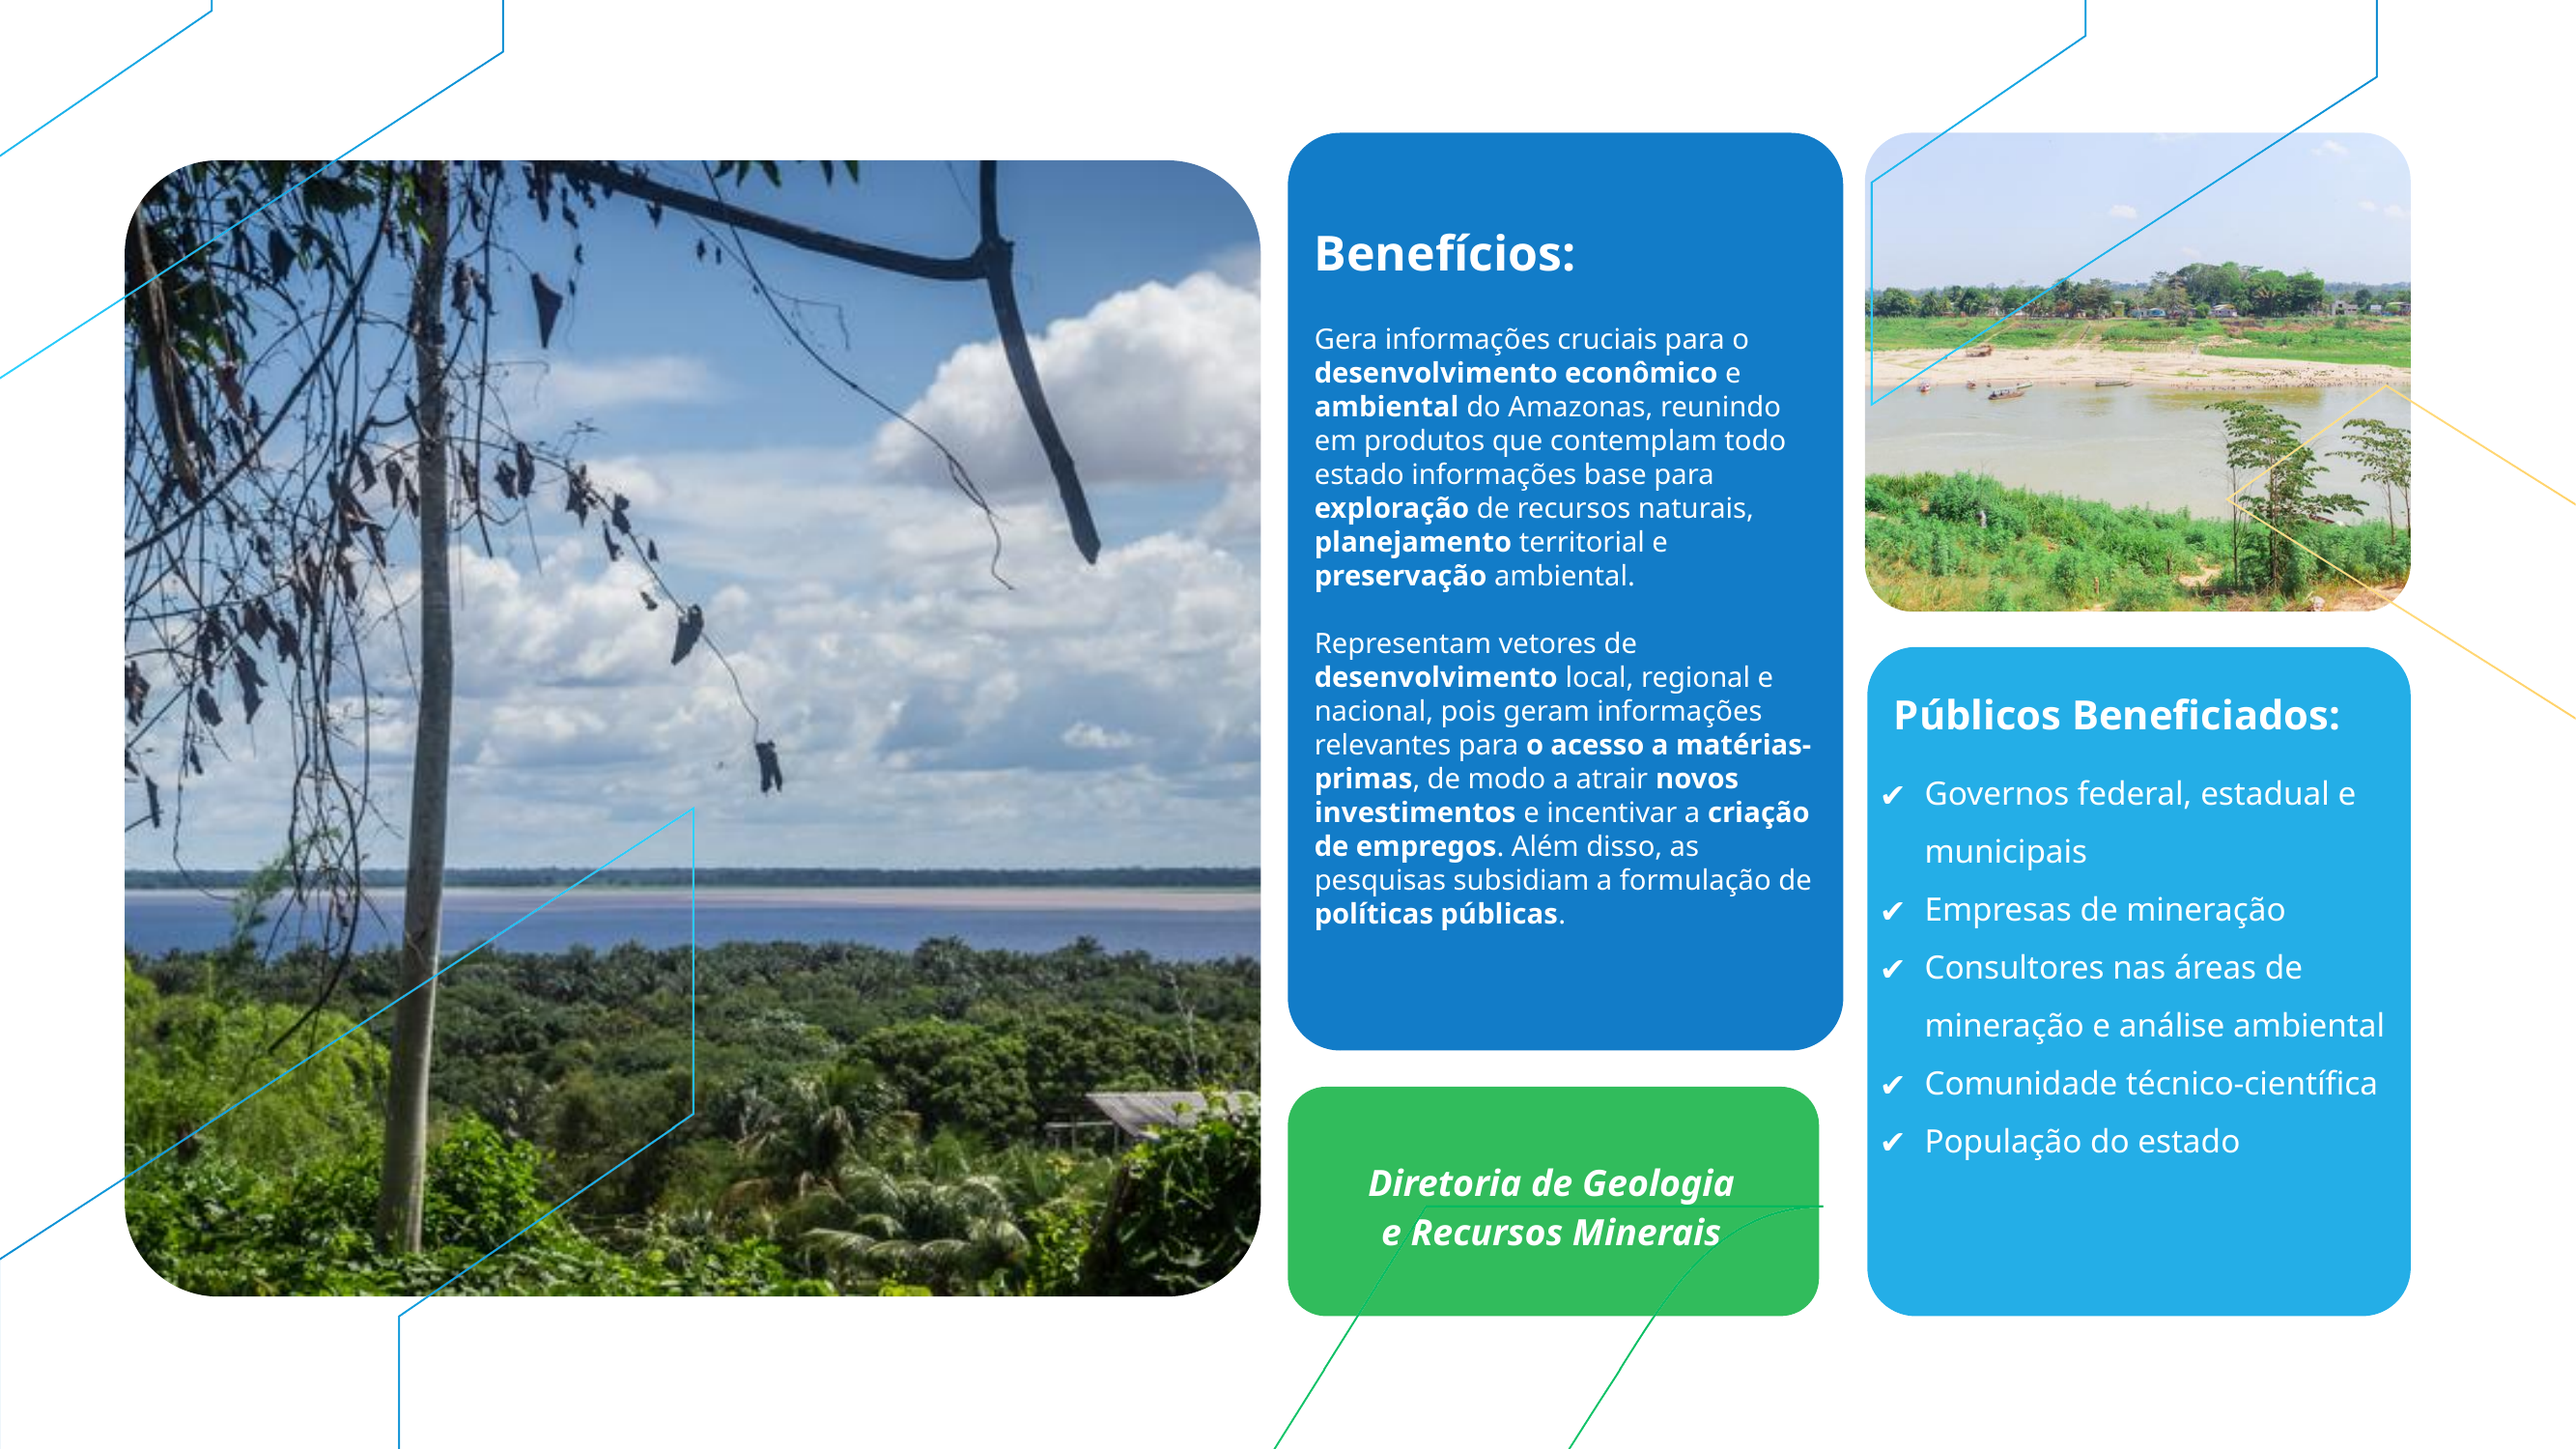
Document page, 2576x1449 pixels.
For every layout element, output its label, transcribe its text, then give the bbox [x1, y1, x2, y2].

picture [1864, 0, 2576, 897]
text_box Governos federal, estadual e municipais Empresas de mineração Consultores nas áreas de mineração e análise ambiental Comunidade técnico-científica População do estado [1864, 747, 2411, 1167]
text_box Públicos Beneficiados: [1879, 674, 2219, 745]
text_box [1288, 132, 1844, 1051]
text_box [1867, 646, 2219, 747]
text_box [1867, 1167, 2411, 1317]
text_box [1288, 1086, 1820, 1204]
text_box Gera informações cruciais para o desenvolvimento econômico e ambiental do Amazonas, reunindo em produtos que contemplam todo estado informações base para exploração de recursos naturais, planejamento territorial e preservação ambiental. Representam vetores de desenvolvimento local, regional e nacional, pois geram informações relevantes para o acesso a matérias-primas, de modo a atrair novos investimentos e incentivar a criação de empregos. Além disso, as pesquisas subsidiam a formulação de políticas públicas. [1299, 313, 1831, 937]
picture [0, 0, 1824, 1449]
text_box Diretoria de Geologia e Recursos Minerais [1345, 1146, 1757, 1204]
text_box Benefícios: [1299, 207, 1859, 289]
